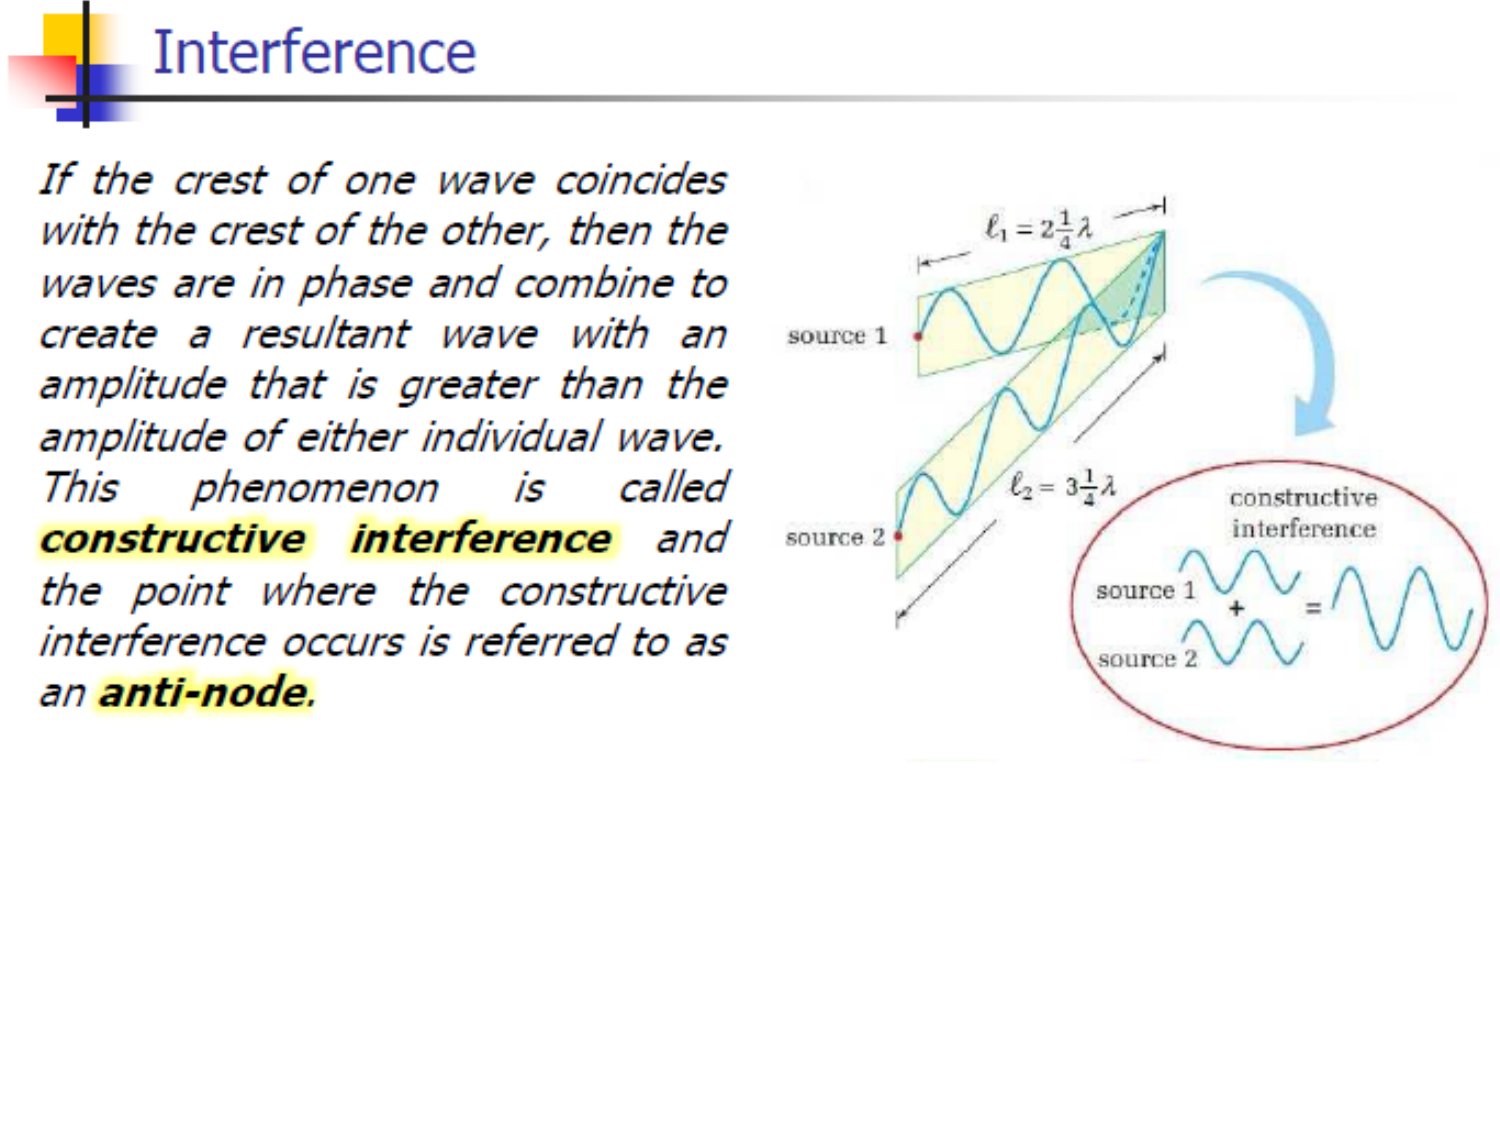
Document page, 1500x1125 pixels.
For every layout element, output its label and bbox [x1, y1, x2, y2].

picture [0, 0, 1500, 785]
